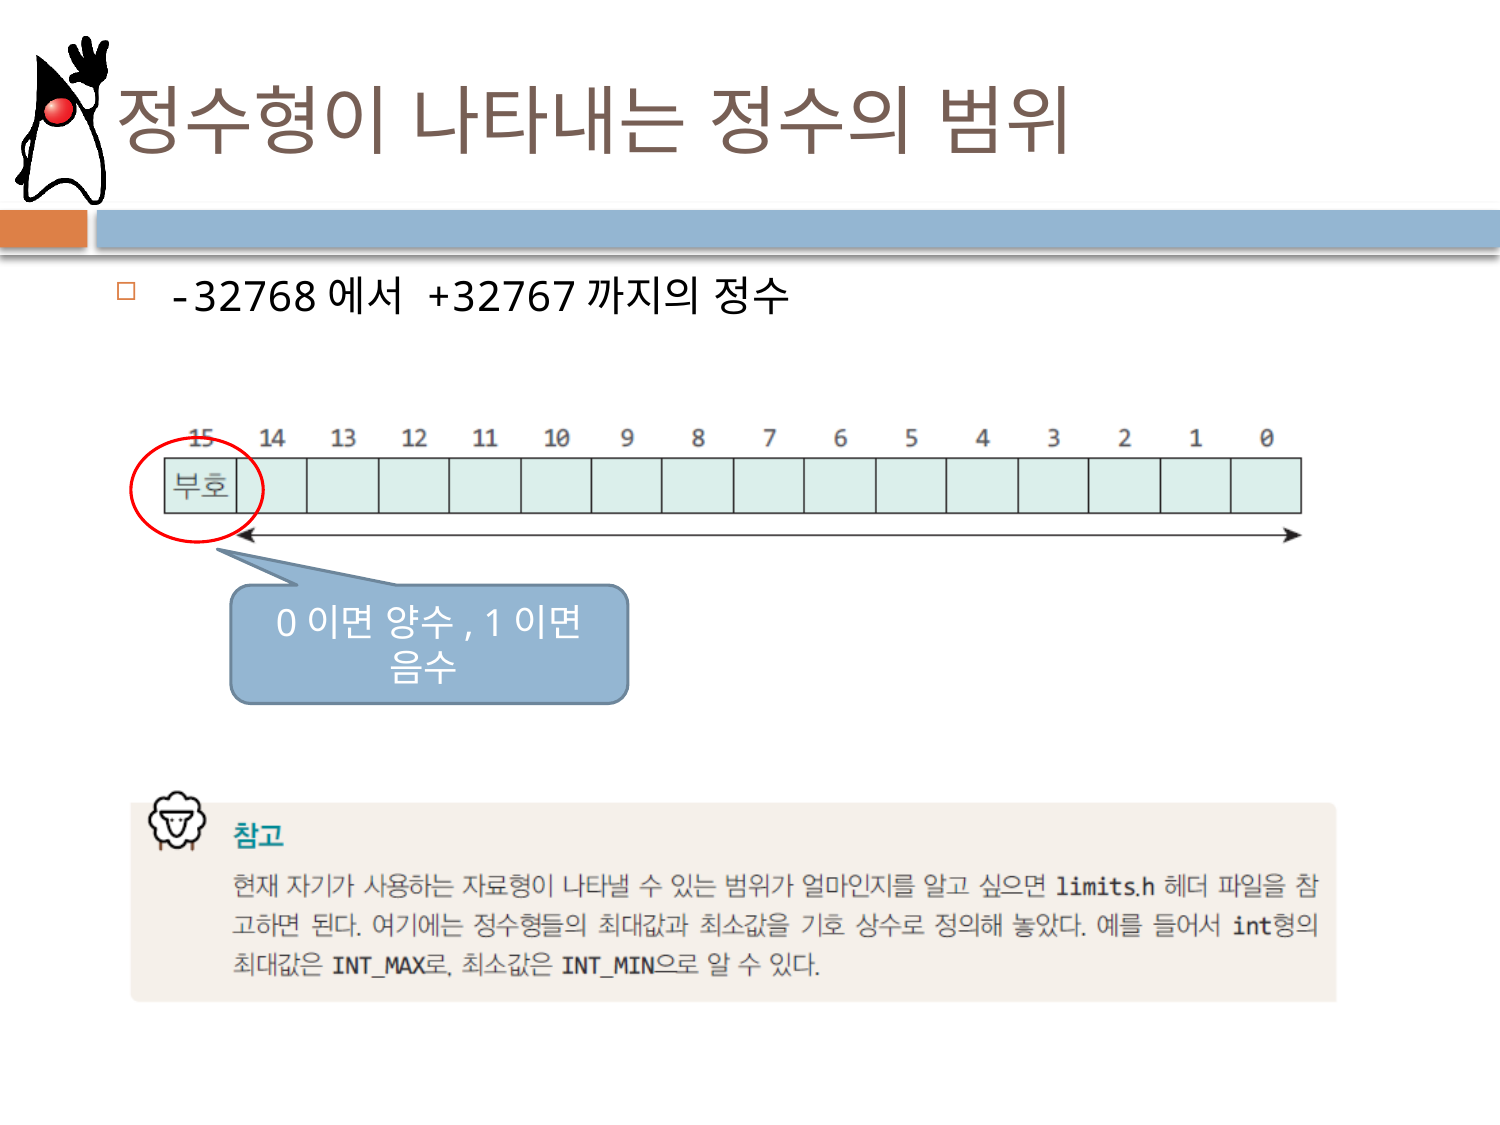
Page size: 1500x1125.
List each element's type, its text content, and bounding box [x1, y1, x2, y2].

picture [100, 390, 1347, 563]
list -32768에서 +32767까지의 정수 [100, 262, 1438, 1000]
title 정수형이 나타내는 정수의 범위 [100, 37, 1438, 200]
picture [100, 773, 1367, 1020]
picture [15, 36, 109, 205]
text_box 0이면 양수, 1이면 음수 [229, 573, 630, 706]
